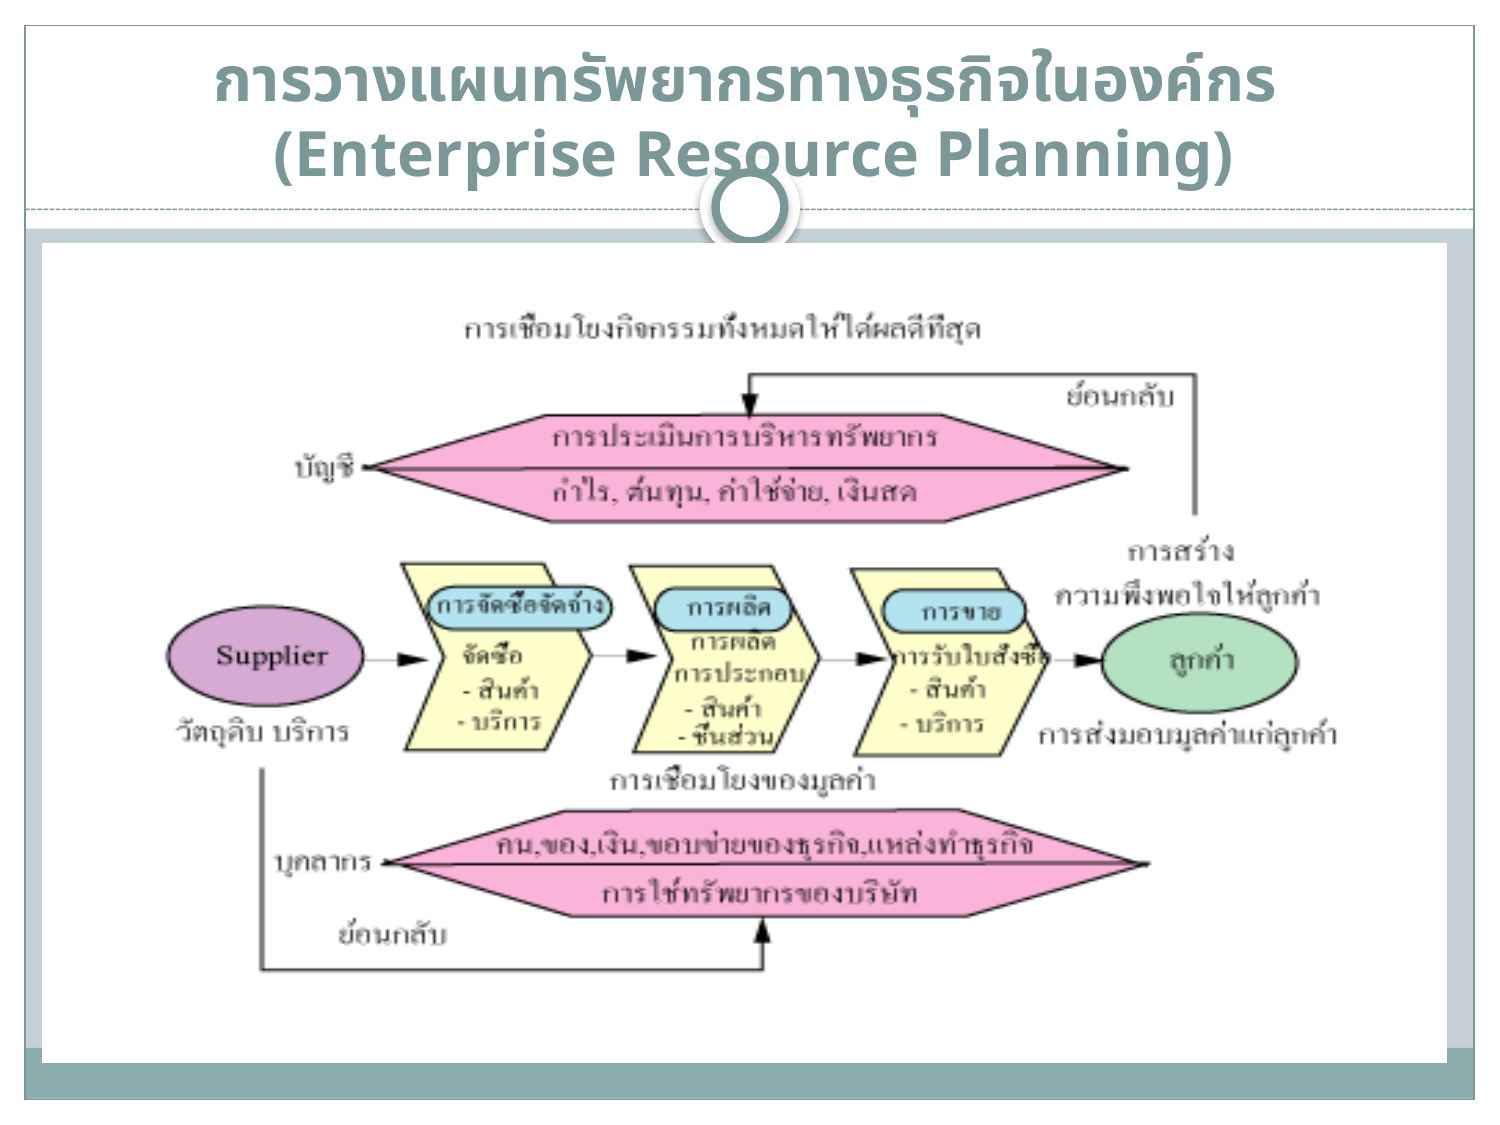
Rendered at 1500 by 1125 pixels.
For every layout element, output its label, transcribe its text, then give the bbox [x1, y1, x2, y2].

picture [42, 243, 1448, 1063]
title การวางแผนทรัพยากรทางธุรกิจในองค์กร (Enterprise Resource Planning) [49, 30, 1460, 197]
